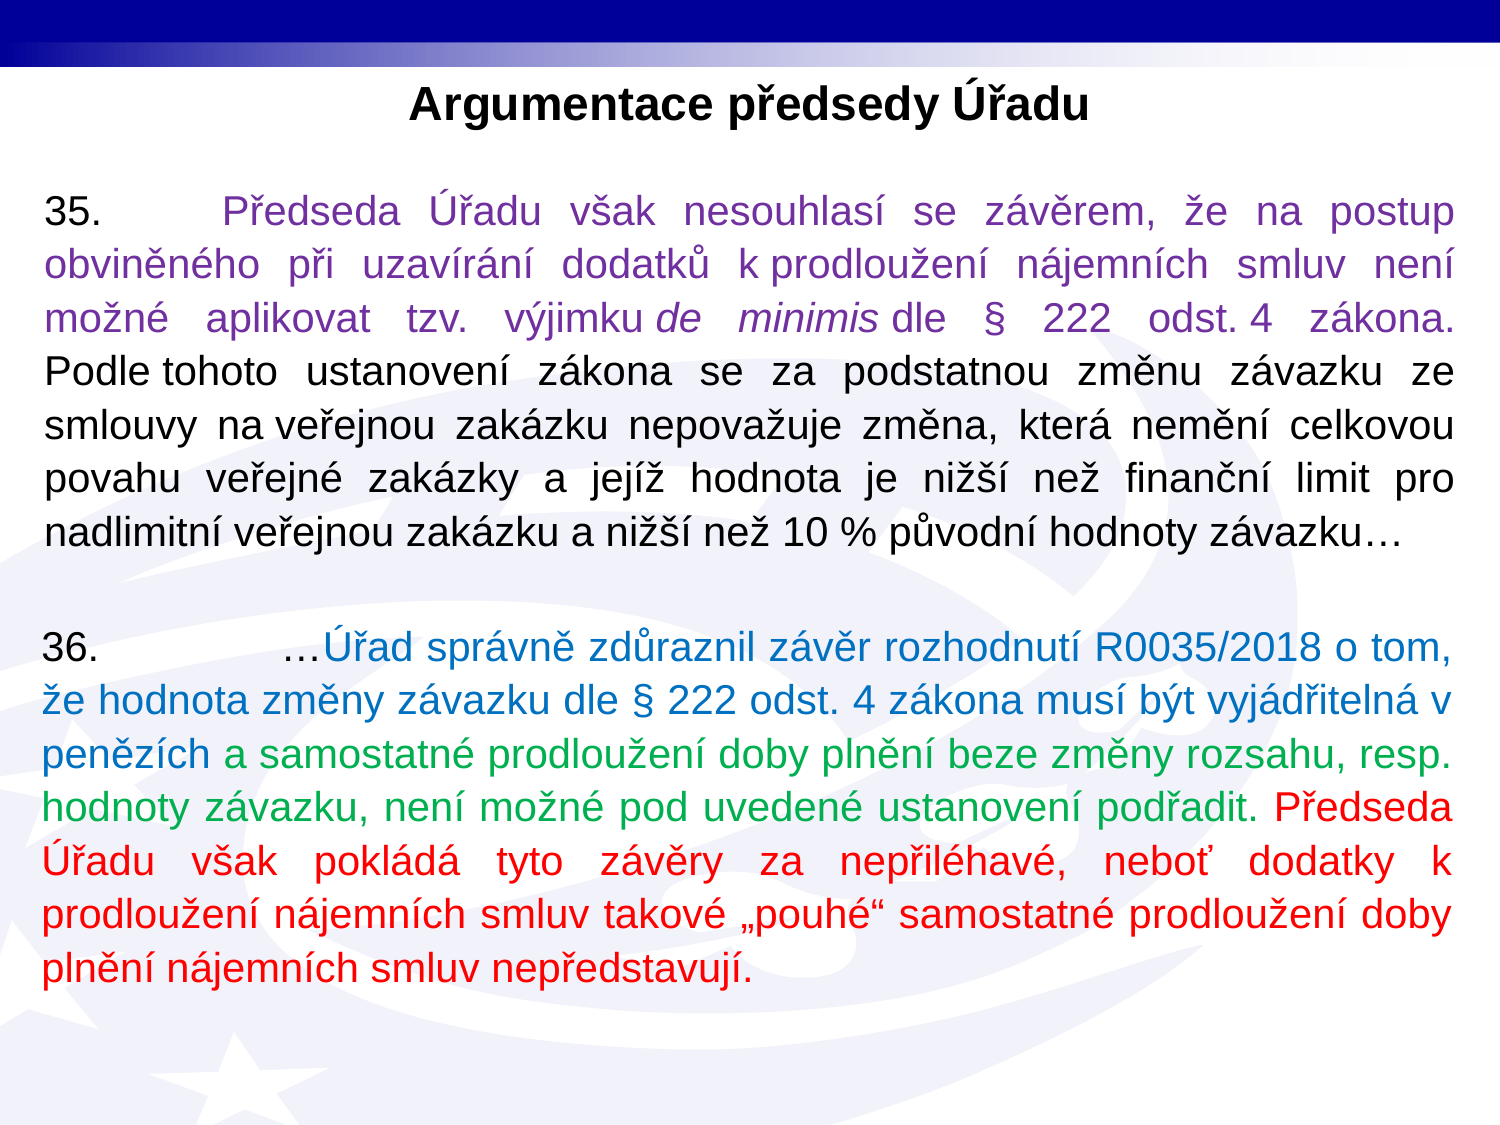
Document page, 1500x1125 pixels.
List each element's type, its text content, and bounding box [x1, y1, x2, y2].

text_box Argumentace předsedy Úřadu [29, 66, 1471, 130]
text_box 35. Předseda Úřadu však nesouhlasí se závěrem, že na postup obviněného při uzavírání dodatků k prodloužení nájemních smluv není možné aplikovat tzv. výjimku de minimis dle § 222 odst. 4 zákona. Podle tohoto ustanovení zákona se za podstatnou změnu závazku ze smlouvy na veřejnou zakázku nepovažuje změna, která nemění celkovou povahu veřejné zakázky a jejíž hodnota je nižší než finanční limit pro nadlimitní veřejnou zakázku a nižší než 10 % původní hodnoty závazku… [29, 172, 1471, 562]
text_box 36. …Úřad správně zdůraznil závěr rozhodnutí R0035/2018 o tom, že hodnota změny závazku dle § 222 odst. 4 zákona musí být vyjádřitelná v penězích a samostatné prodloužení doby plnění beze změny rozsahu, resp. hodnoty závazku, není možné pod uvedené ustanovení podřadit. Předseda Úřadu však pokládá tyto závěry za nepřiléhavé, neboť dodatky k prodloužení nájemních smluv takové „pouhé“ samostatné prodloužení doby plnění nájemních smluv nepředstavují. [26, 608, 1468, 998]
